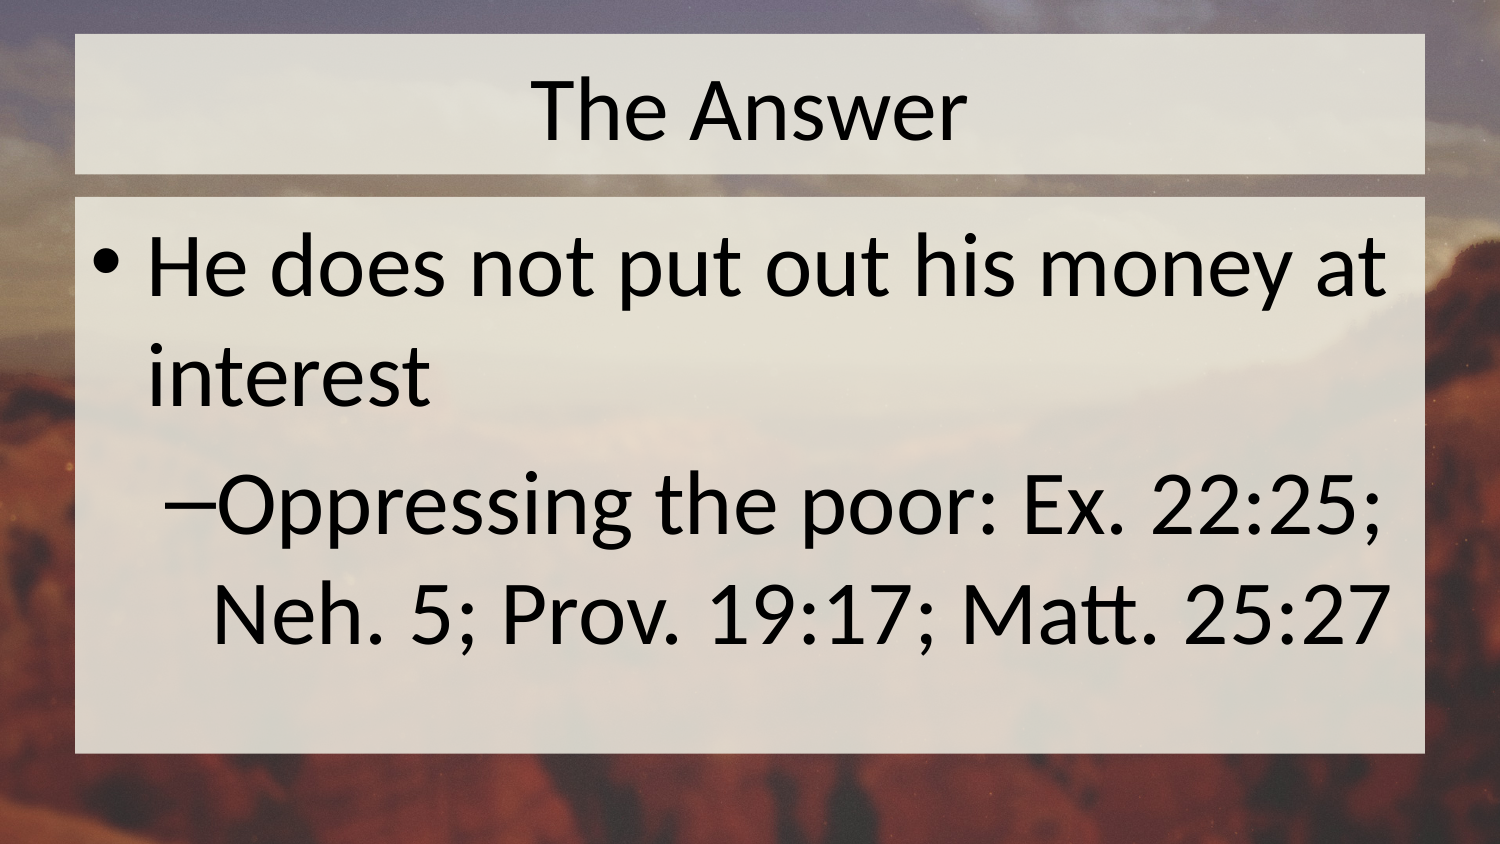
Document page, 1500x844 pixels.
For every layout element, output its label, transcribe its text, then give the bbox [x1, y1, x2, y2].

list He does not put out his money at interest Oppressing the poor: Ex. 22:25; Neh. 5; Prov. 19:17; Matt. 25:27 [75, 196, 1425, 754]
picture [0, 0, 1500, 844]
title The Answer [75, 33, 1425, 175]
